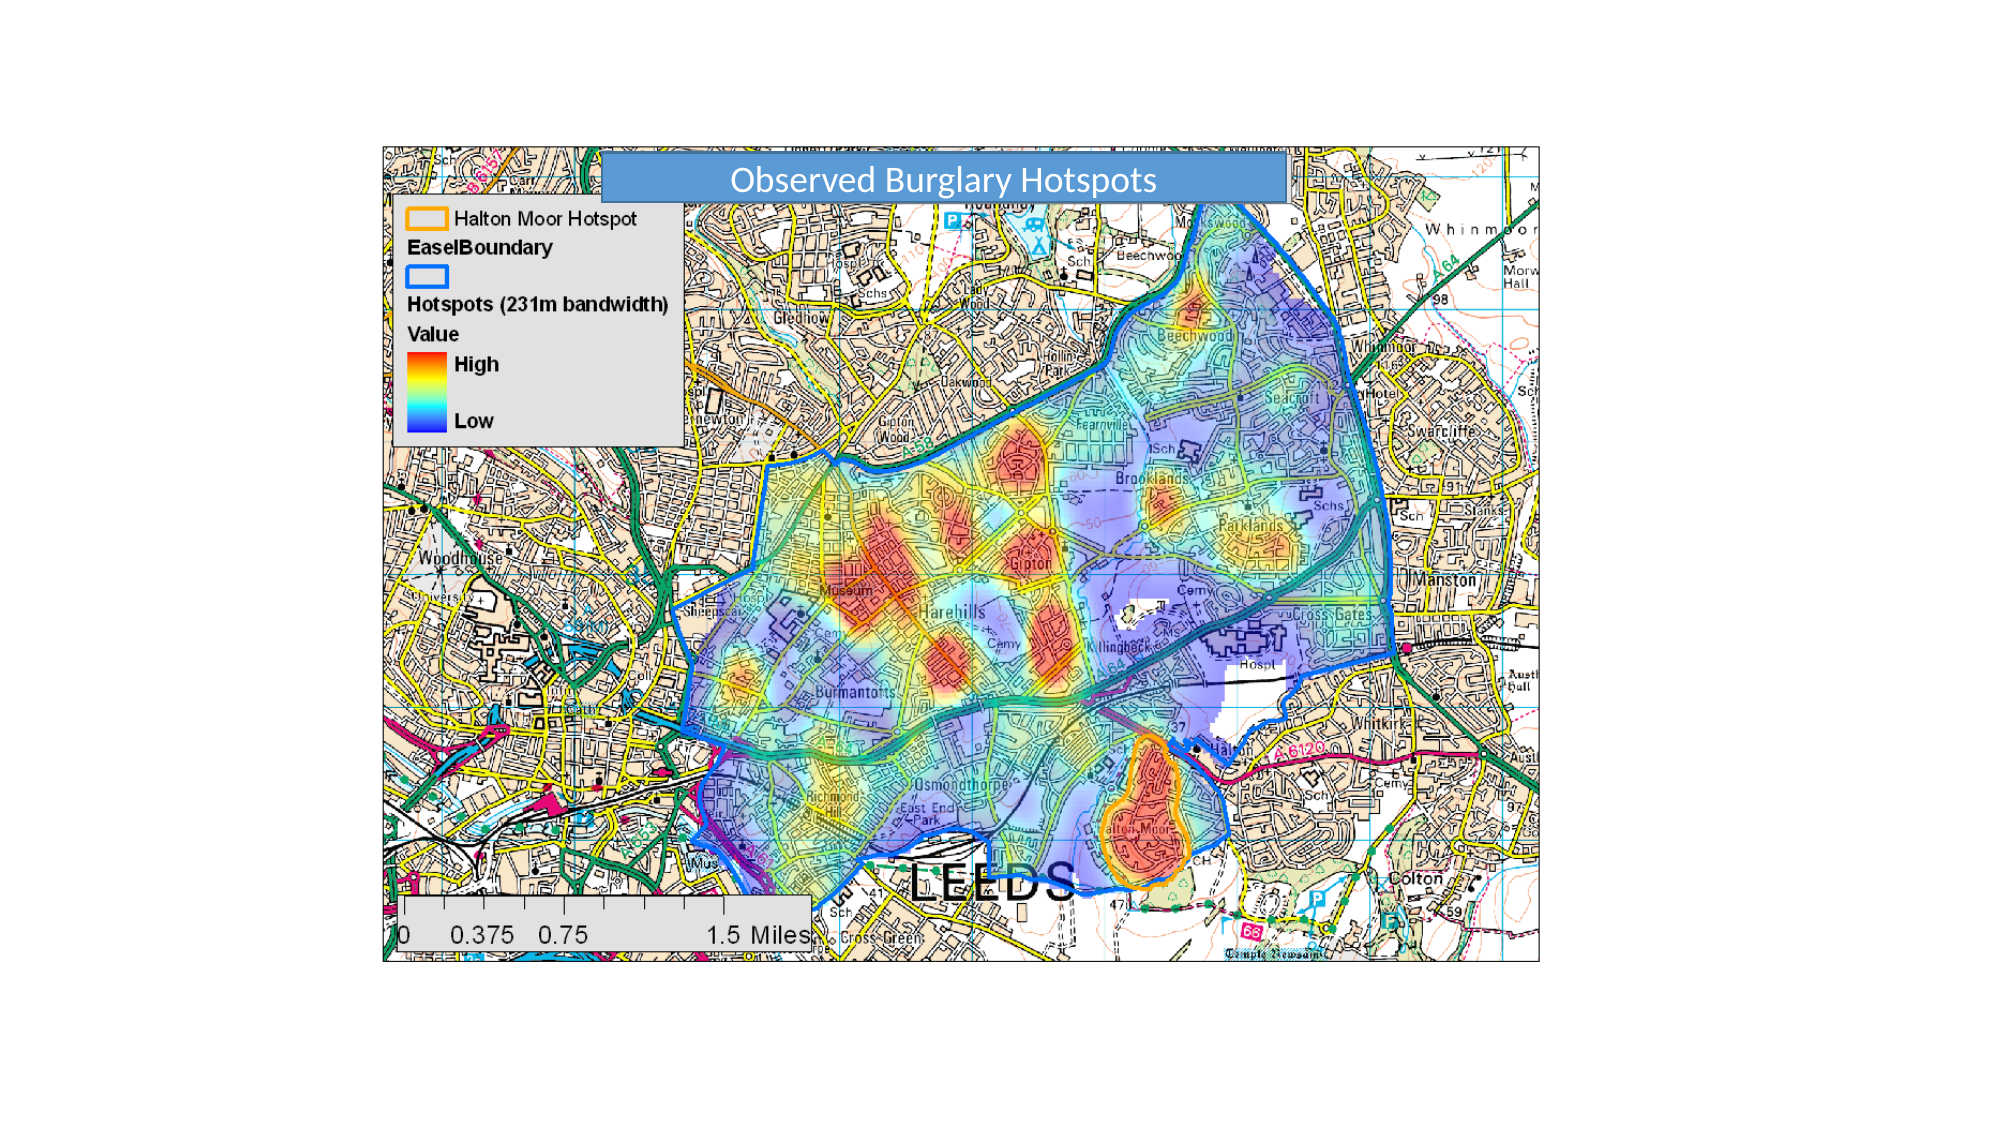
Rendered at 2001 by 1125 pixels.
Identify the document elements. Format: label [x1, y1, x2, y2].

list [185, 126, 1731, 977]
